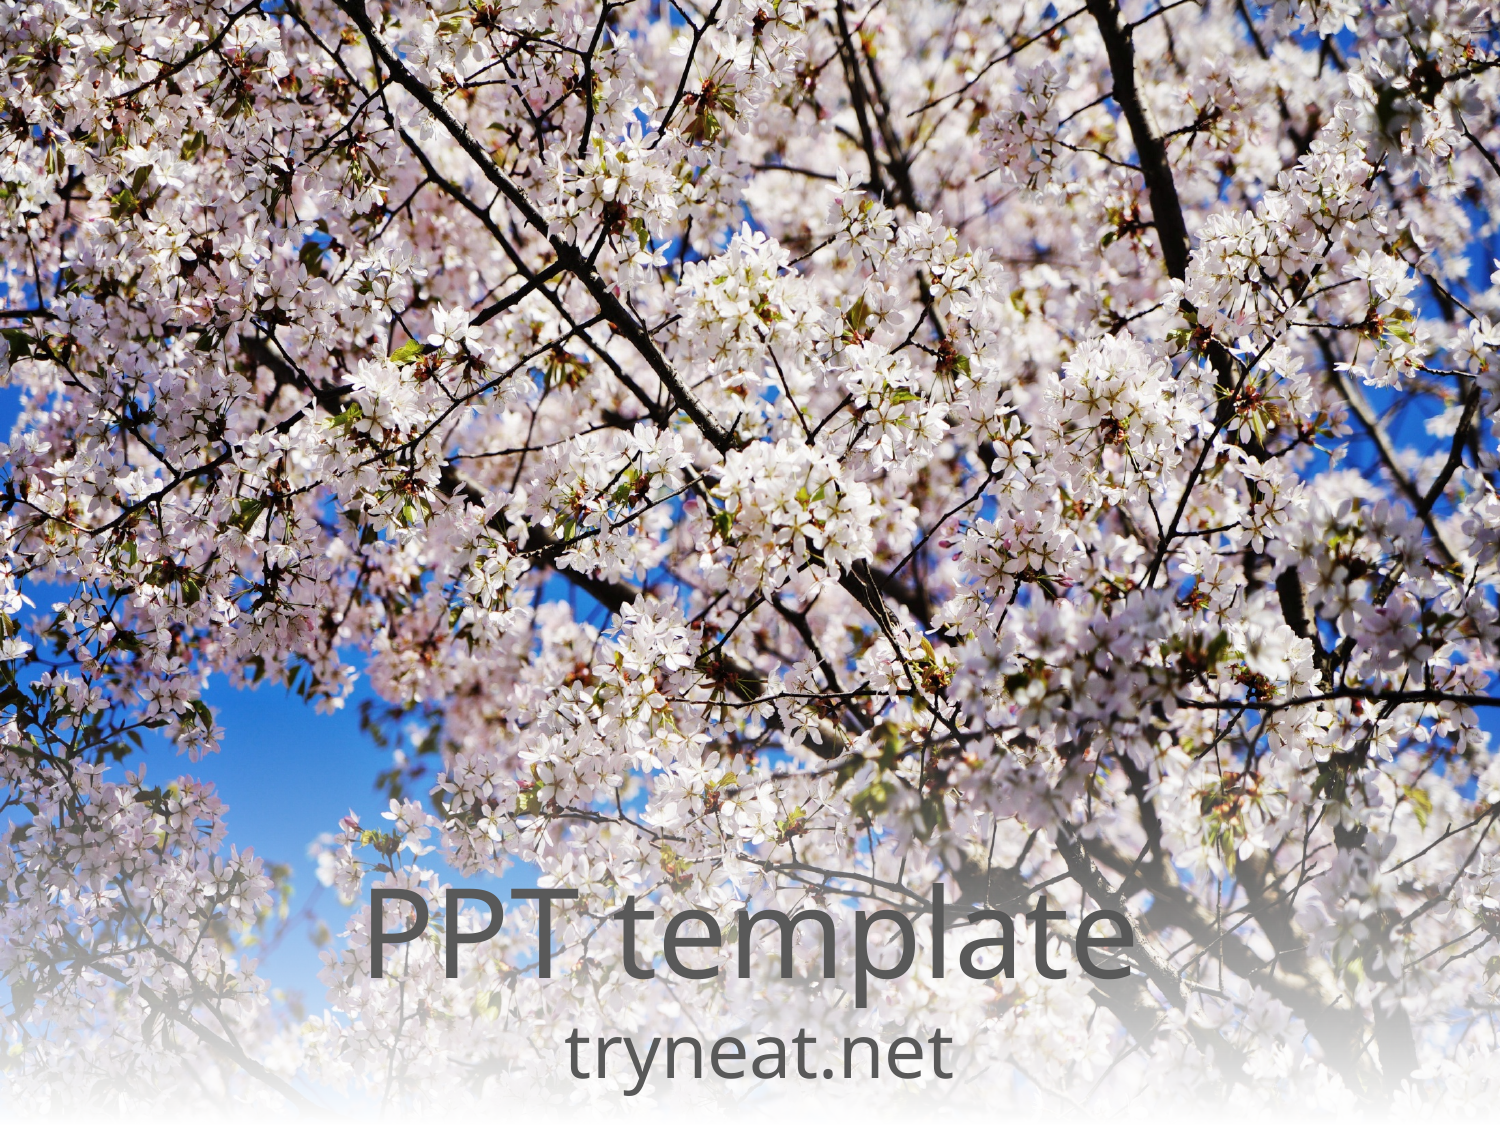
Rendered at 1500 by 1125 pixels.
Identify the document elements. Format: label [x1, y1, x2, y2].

text_box [0, 0, 1500, 1125]
